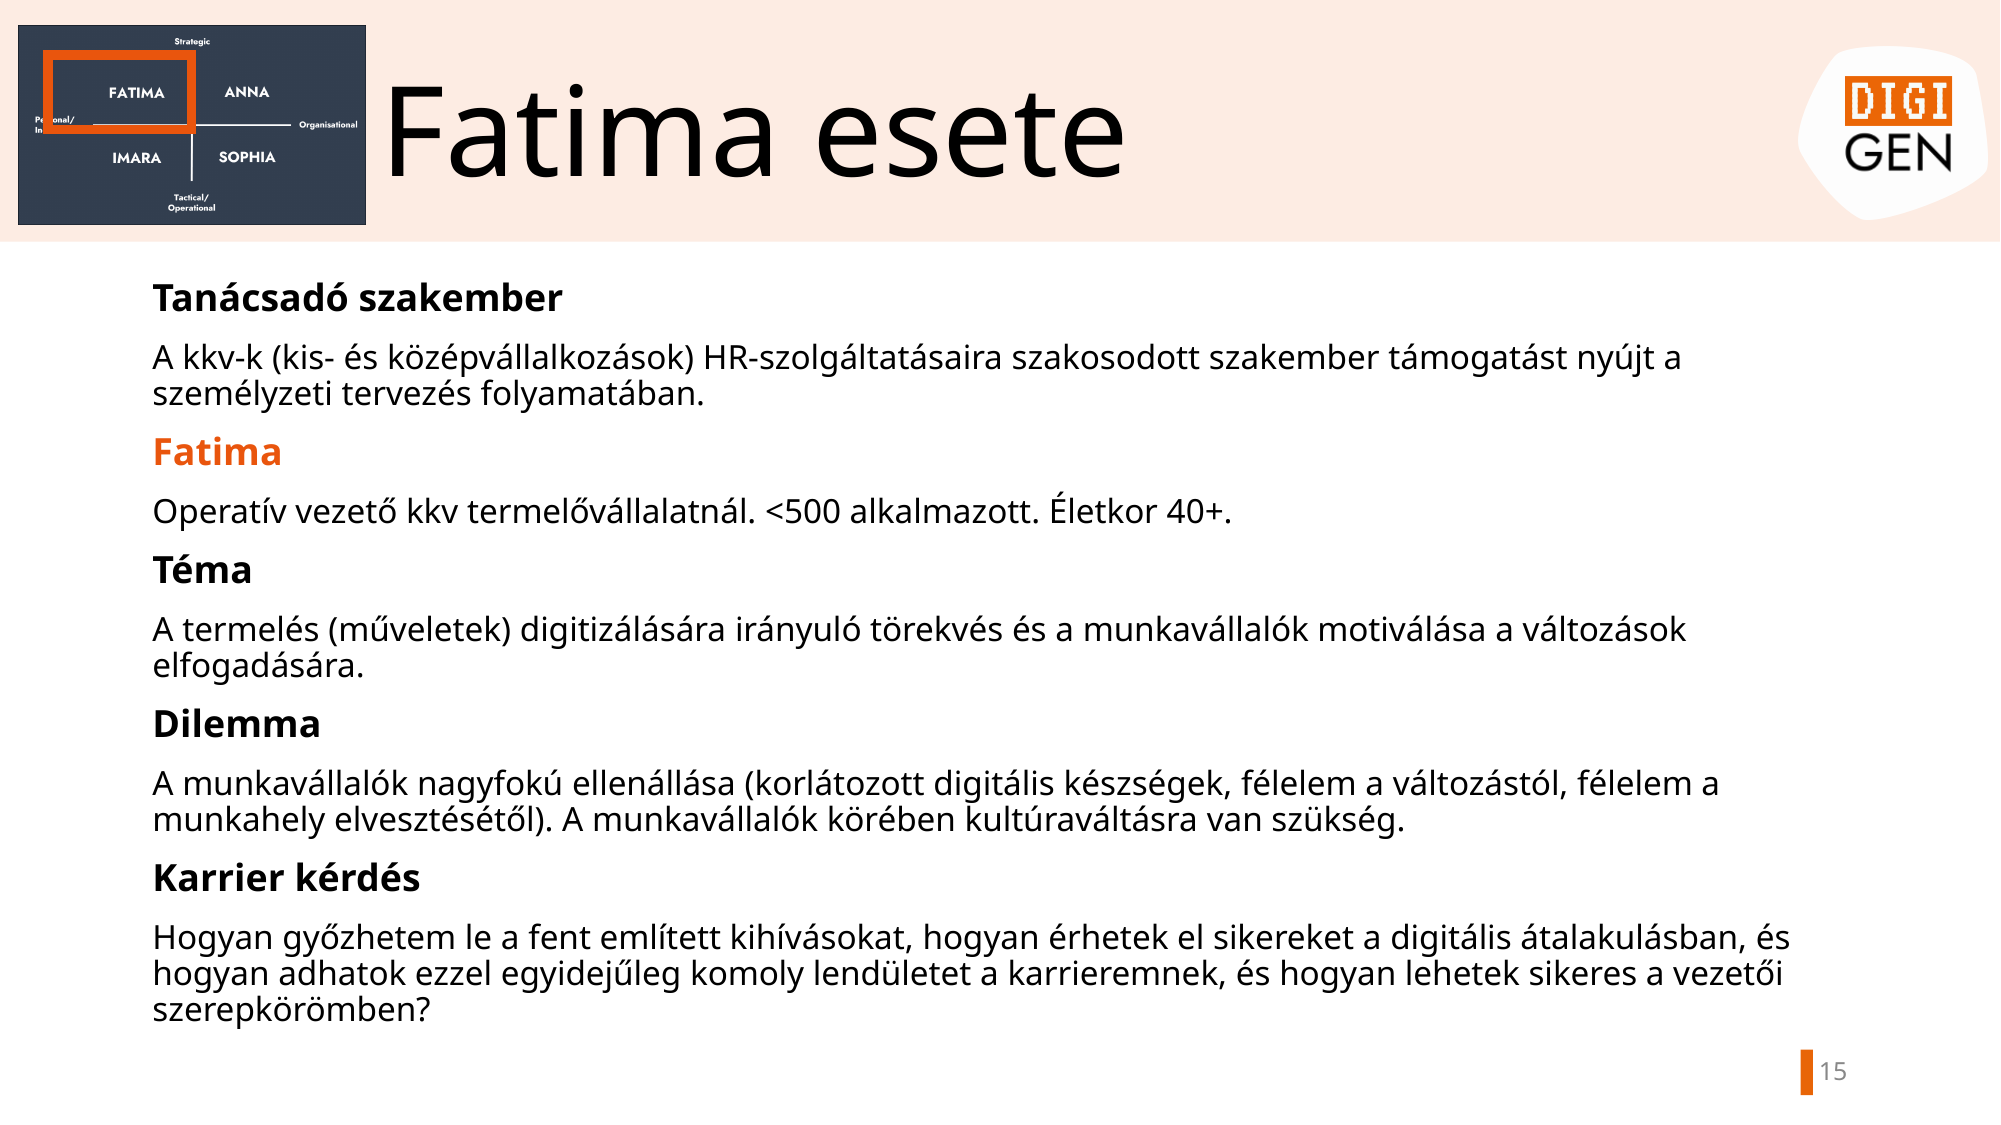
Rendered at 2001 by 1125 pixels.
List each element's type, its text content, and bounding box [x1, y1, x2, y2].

picture [1798, 46, 1988, 220]
title Fatima esete [371, 61, 1628, 190]
slide_number 14 [1764, 1042, 1863, 1103]
list Tanácsadó szakember A kkv-k (kis- és középvállalkozások) HR-szolgáltatásaira szakosodott szakember támogatást nyújt a személyzeti tervezés folyamatában. Fatima Operatív vezető kkv termelővállalatnál. <500 alkalmazott. Életkor 40+. Téma A termelés (műveletek) digitizálására irányuló törekvés és a munkavállalók motiválása a változások elfogadására. Dilemma A munkavállalók nagyfokú ellenállása (korlátozott digitális készségek, félelem a változástól, félelem a munkahely elvesztésétől). A munkavállalók körében kultúraváltásra van szükség. Karrier kérdés Hogyan győzhetem le a fent említett kihívásokat, hogyan érhetek el sikereket a digitális átalakulásban, és hogyan adhatok ezzel egyidejűleg komoly lendületet a karrieremnek, és hogyan lehetek sikeres a vezetői szerepkörömben? [137, 271, 1863, 1014]
picture [18, 25, 366, 225]
